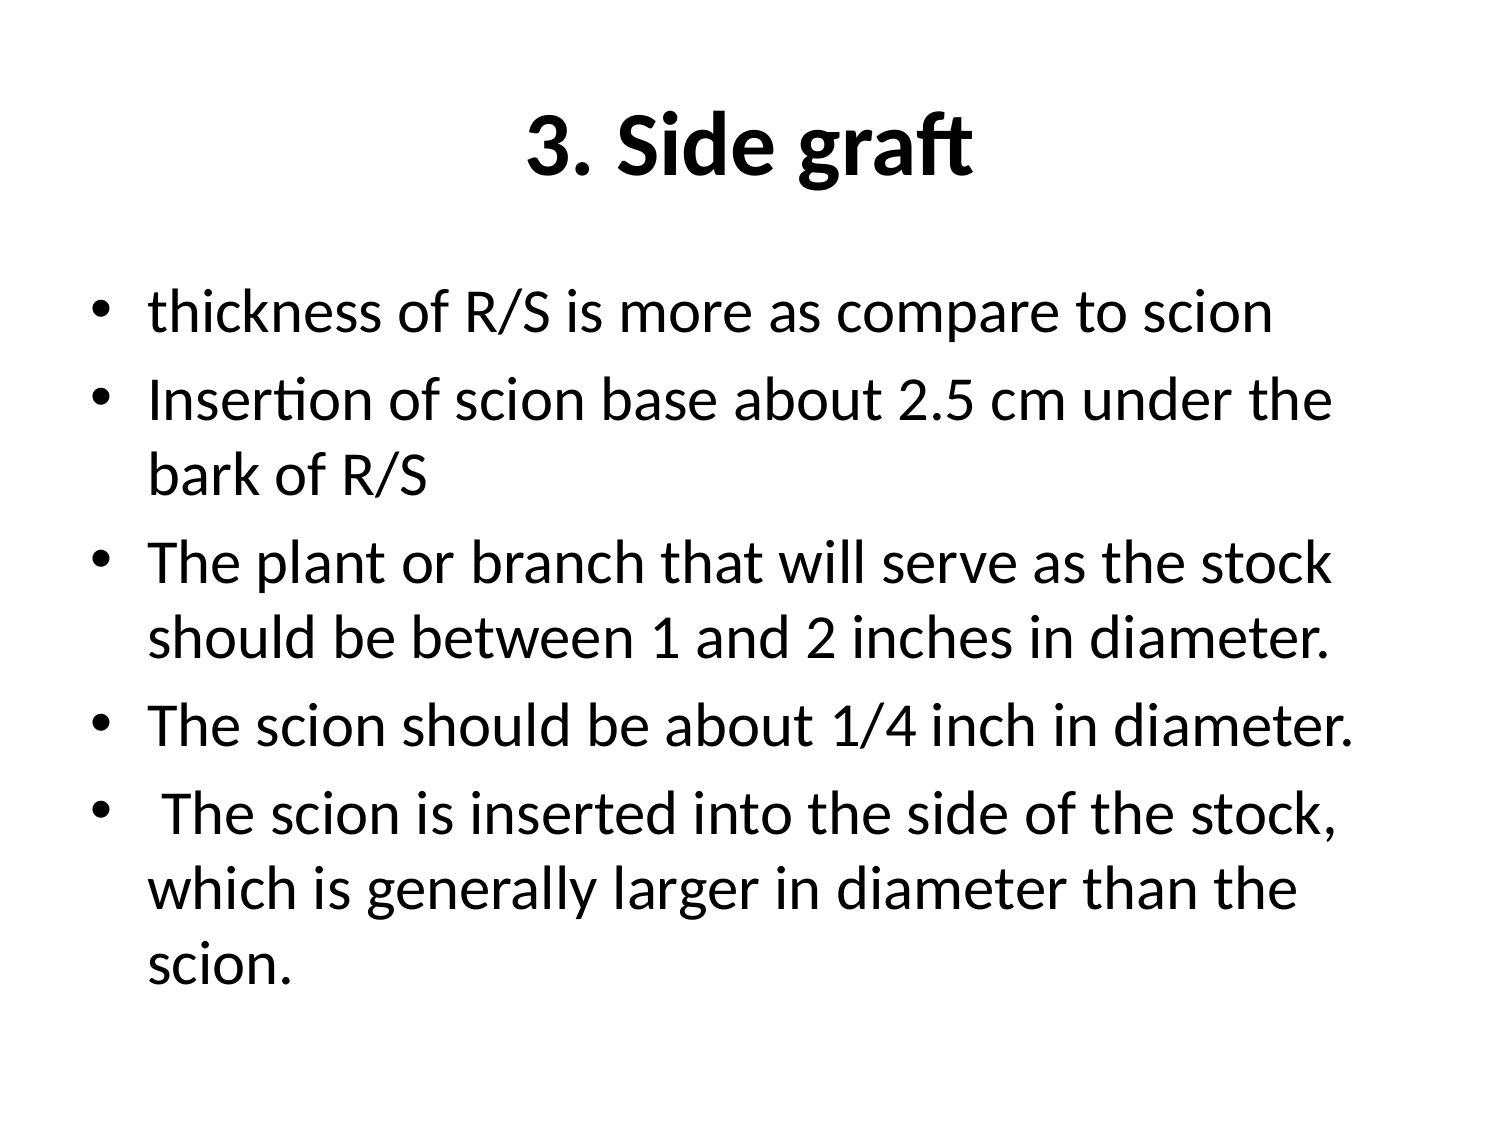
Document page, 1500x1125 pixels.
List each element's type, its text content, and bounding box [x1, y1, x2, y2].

list thickness of R/S is more as compare to scion Insertion of scion base about 2.5 cm under the bark of R/S The plant or branch that will serve as the stock should be between 1 and 2 inches in diameter. The scion should be about 1/4 inch in diameter. The scion is inserted into the side of the stock, which is generally larger in diameter than the scion. [75, 262, 1425, 1005]
title 3. Side graft [75, 45, 1425, 233]
